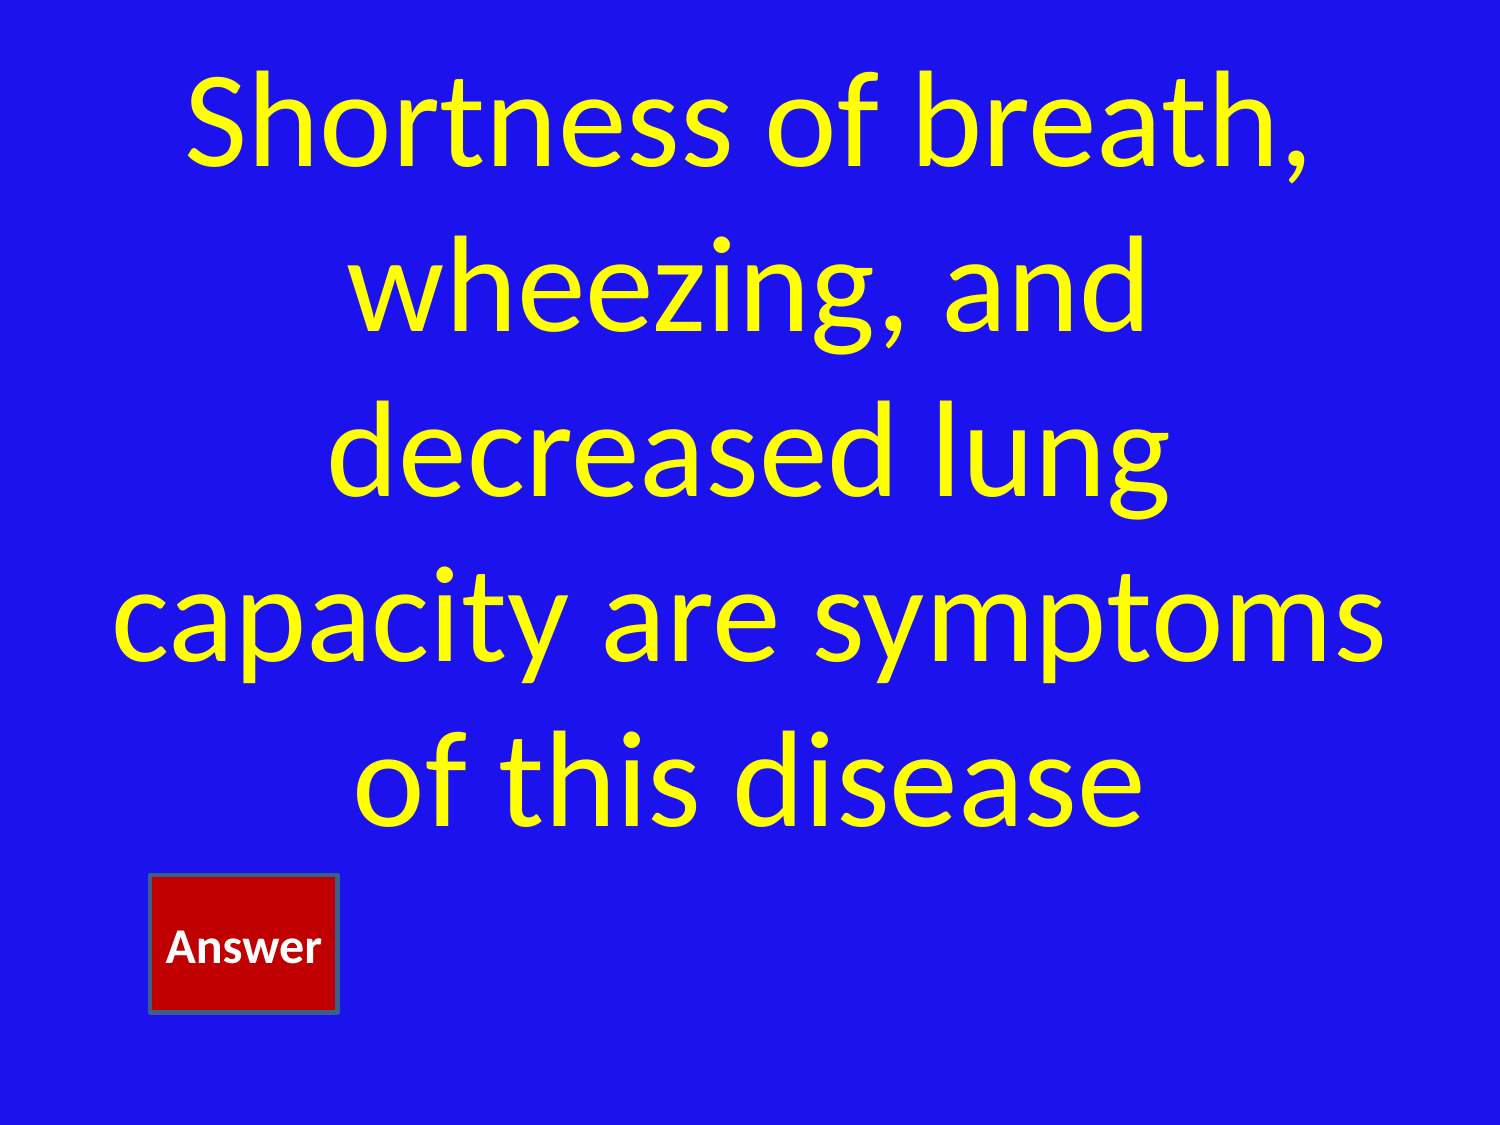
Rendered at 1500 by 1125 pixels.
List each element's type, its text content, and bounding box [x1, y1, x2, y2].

title Shortness of breath, wheezing, and decreased lung capacity are symptoms of this disease [68, 45, 1431, 838]
